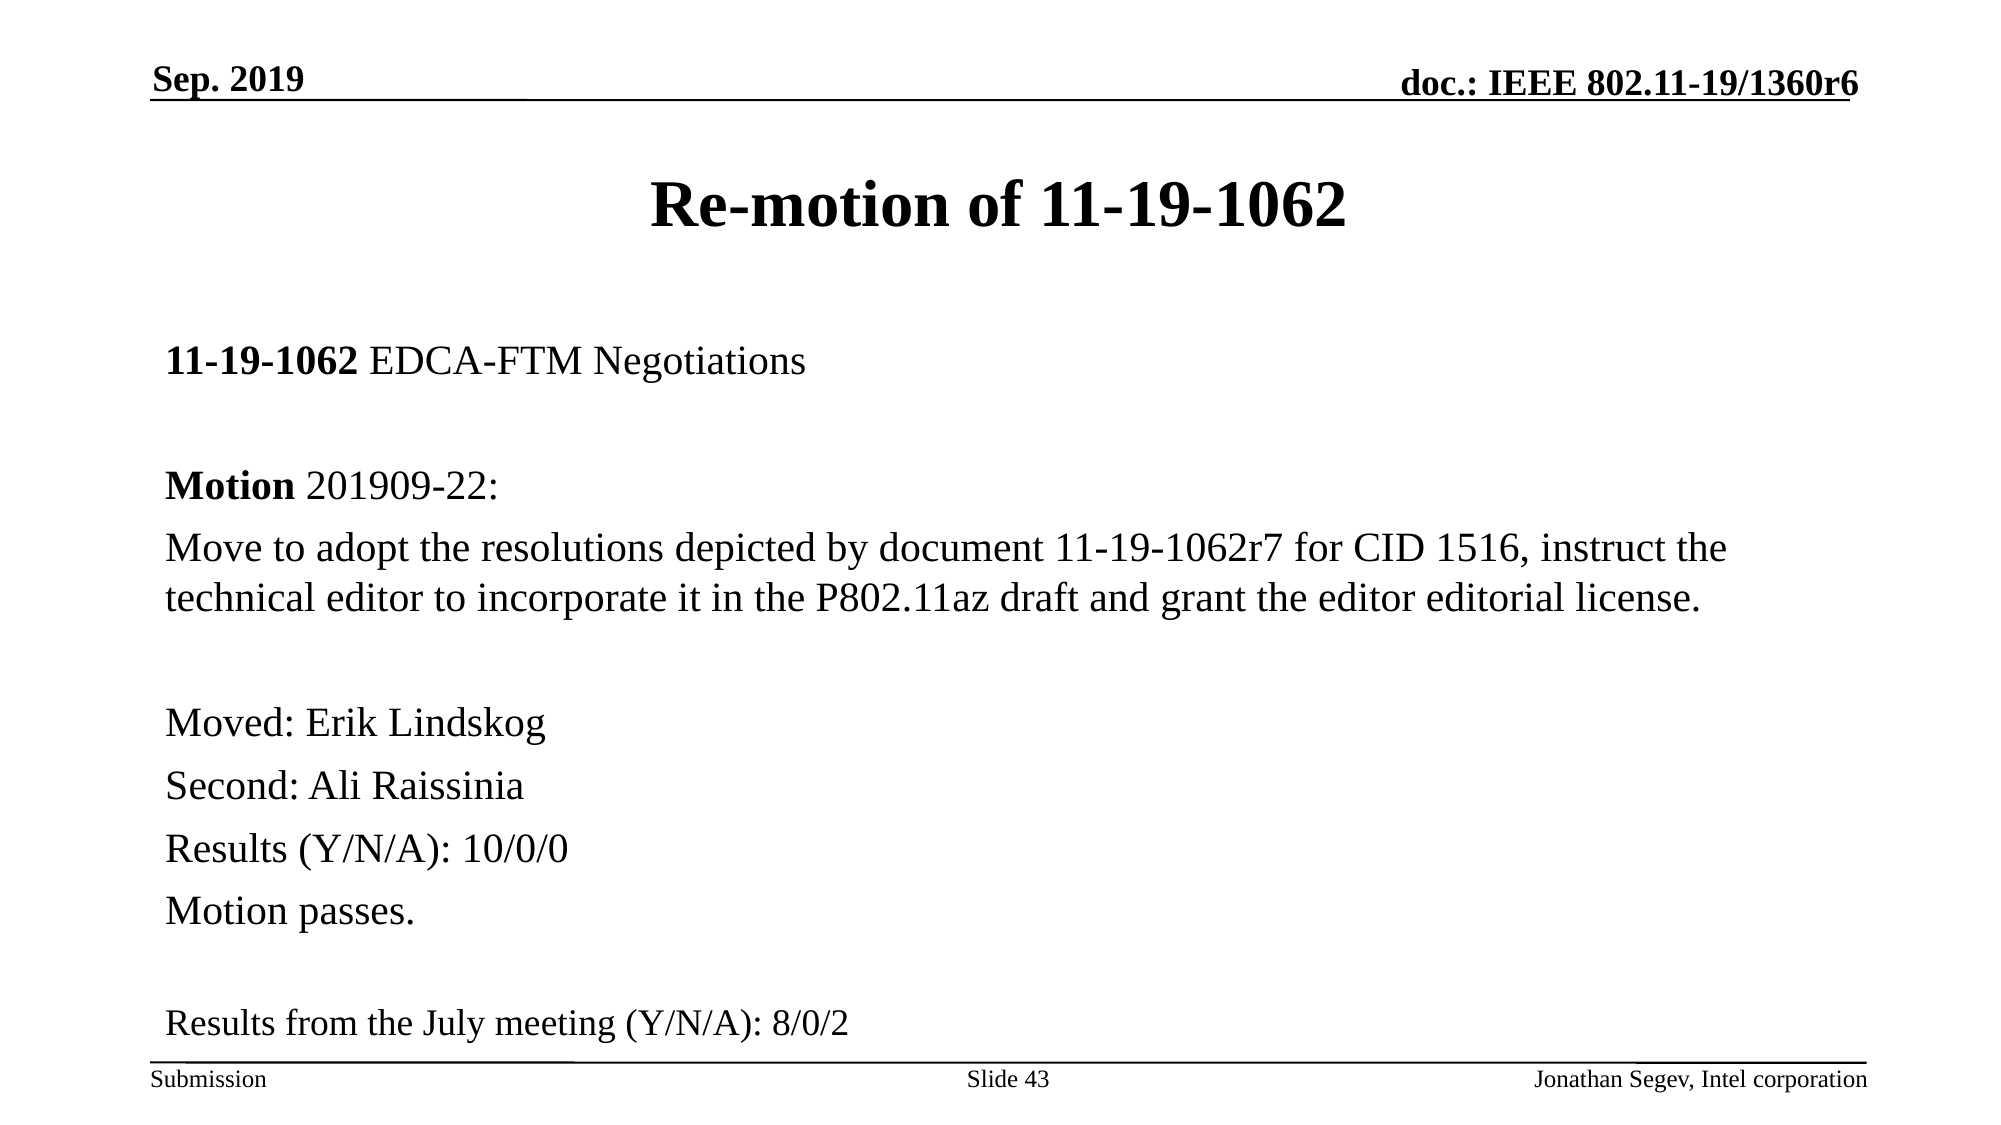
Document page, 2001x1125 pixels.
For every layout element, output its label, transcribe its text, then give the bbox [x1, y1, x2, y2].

title Re-motion of 11-19-1062 [149, 112, 1850, 288]
footer Jonathan Segev, Intel corporation [1171, 1061, 1869, 1093]
list 11-19-1062 EDCA-FTM Negotiations Motion 201909-22: Move to adopt the resolutions depicted by document 11-19-1062r7 for CID 1516, instruct the technical editor to incorporate it in the P802.11az draft and grant the editor editorial license. Moved: Erik Lindskog Second: Ali Raissinia Results (Y/N/A): 10/0/0 Motion passes. Results from the July meeting (Y/N/A): 8/0/2 [149, 324, 1850, 1000]
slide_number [152, 54, 563, 100]
slide_number Slide 43 [950, 1061, 1067, 1123]
